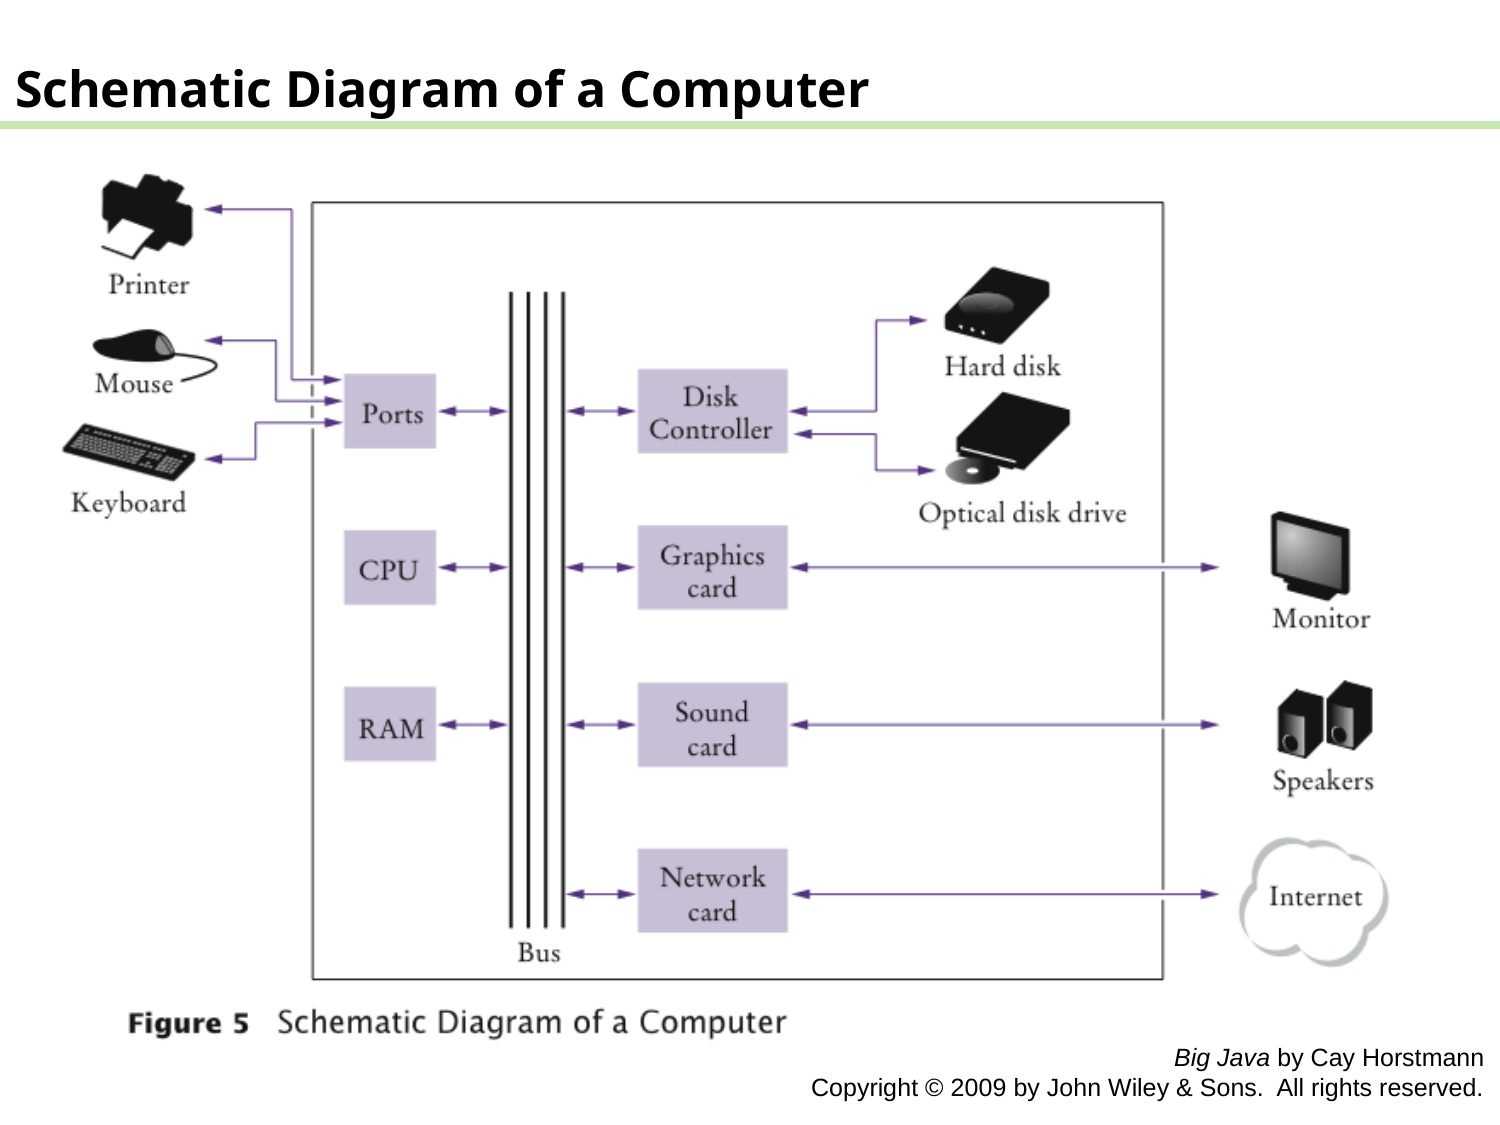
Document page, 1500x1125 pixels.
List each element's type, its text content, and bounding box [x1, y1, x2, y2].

text_box Schematic Diagram of a Computer [0, 49, 1150, 121]
text_box Big Java by Cay Horstmann Copyright © 2009 by John Wiley & Sons. All rights reserved. [787, 1034, 1500, 1113]
picture [37, 149, 1401, 1047]
